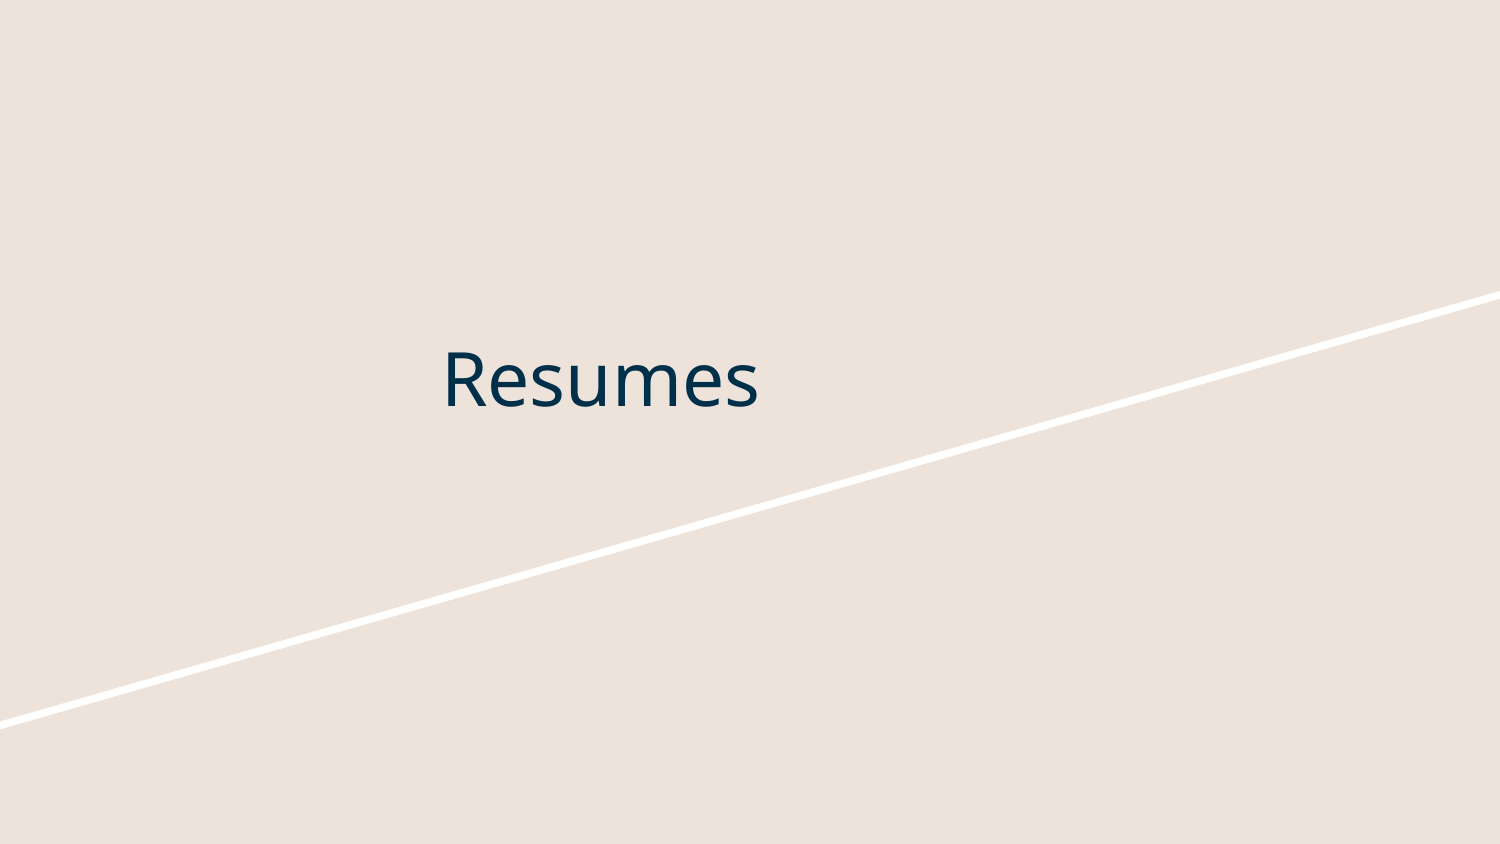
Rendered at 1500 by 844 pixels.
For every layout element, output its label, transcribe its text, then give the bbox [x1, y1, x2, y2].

title Resumes [51, 316, 1449, 528]
